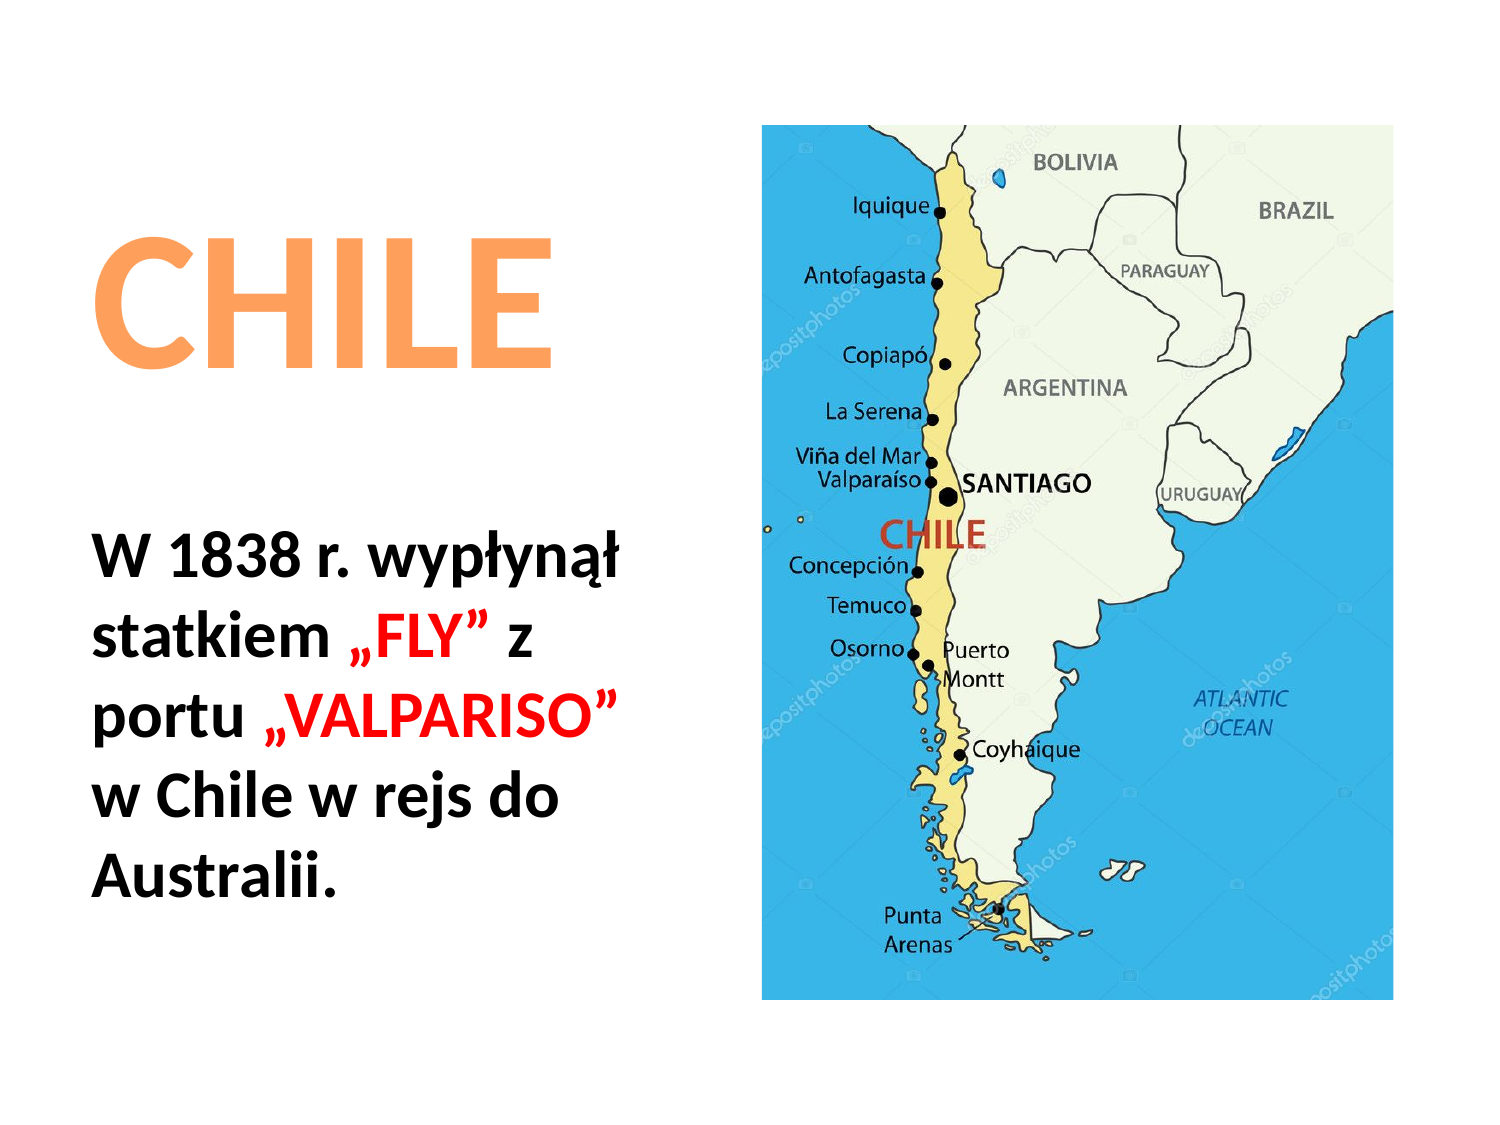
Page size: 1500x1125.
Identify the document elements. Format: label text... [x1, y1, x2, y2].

picture [761, 125, 1394, 1000]
text_box W 1838 r. wypłynął statkiem „FLY” z portu „VALPARISO” w Chile w rejs do Australii. [76, 503, 703, 918]
text_box CHILE [76, 161, 664, 416]
